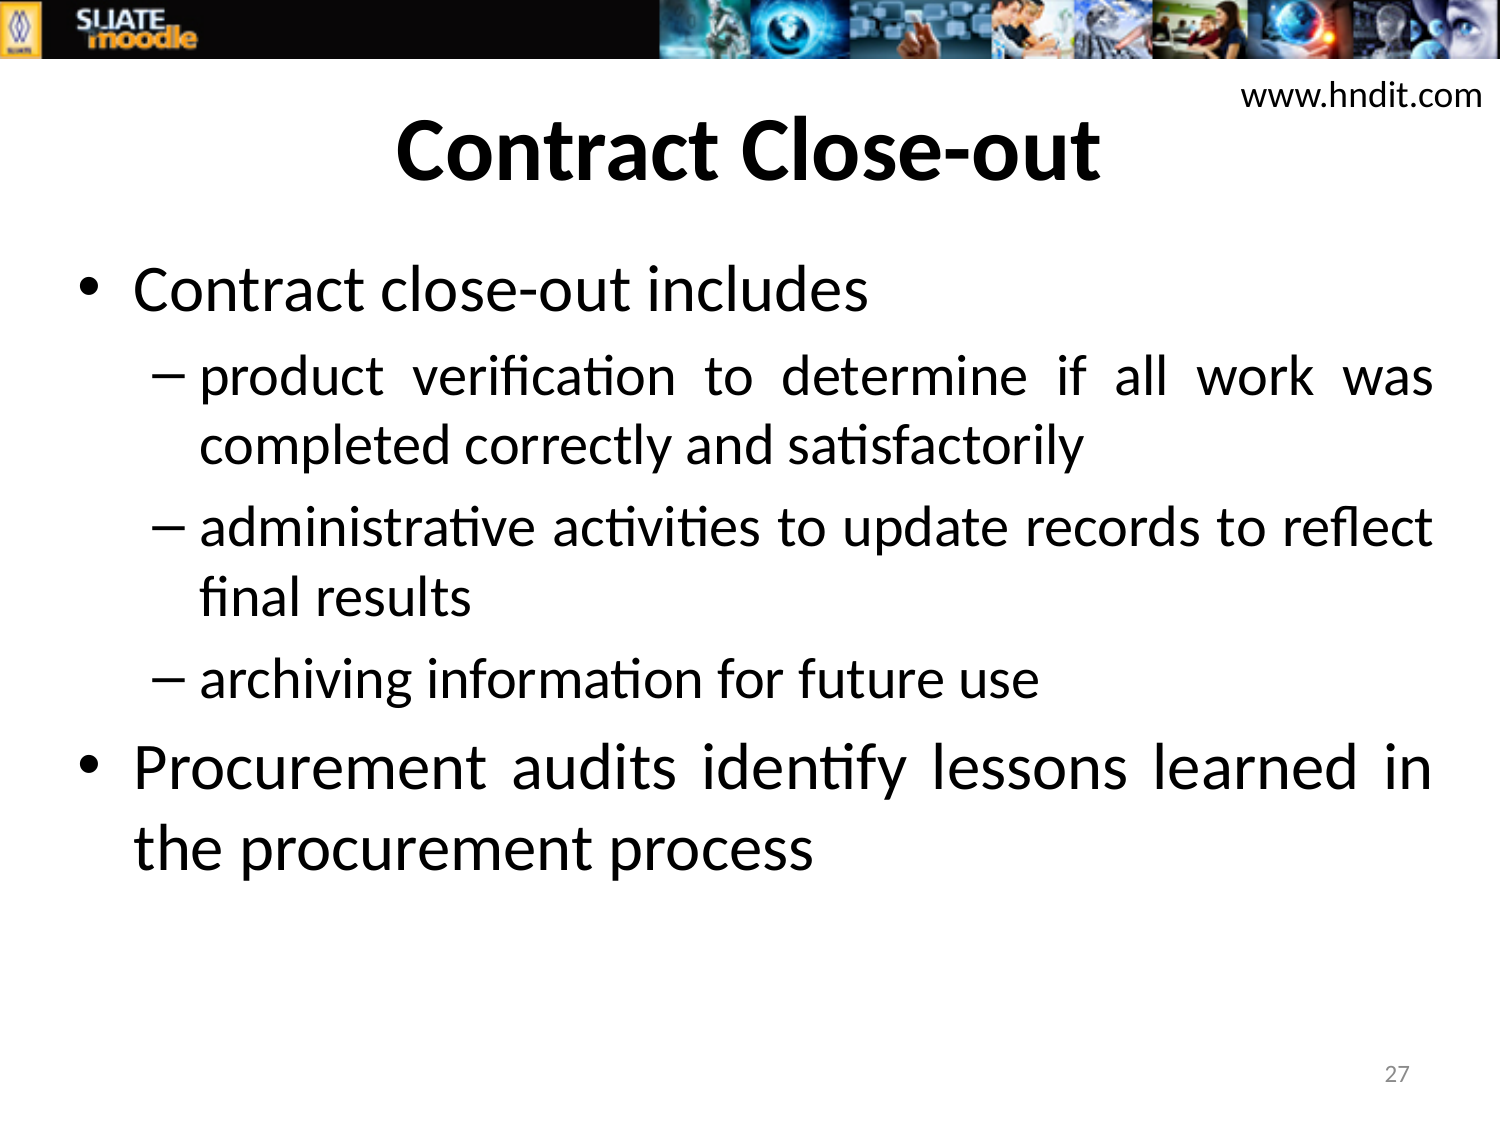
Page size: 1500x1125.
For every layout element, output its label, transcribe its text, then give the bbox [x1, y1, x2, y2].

list Contract close-out includes product verification to determine if all work was completed correctly and satisfactorily administrative activities to update records to reflect final results archiving information for future use Procurement audits identify lessons learned in the procurement process [62, 237, 1450, 988]
slide_number 27 [1074, 1042, 1425, 1103]
text_box www.hndit.com [1225, 62, 1499, 123]
title Contract Close-out [75, 50, 1425, 237]
picture [0, 0, 1500, 59]
